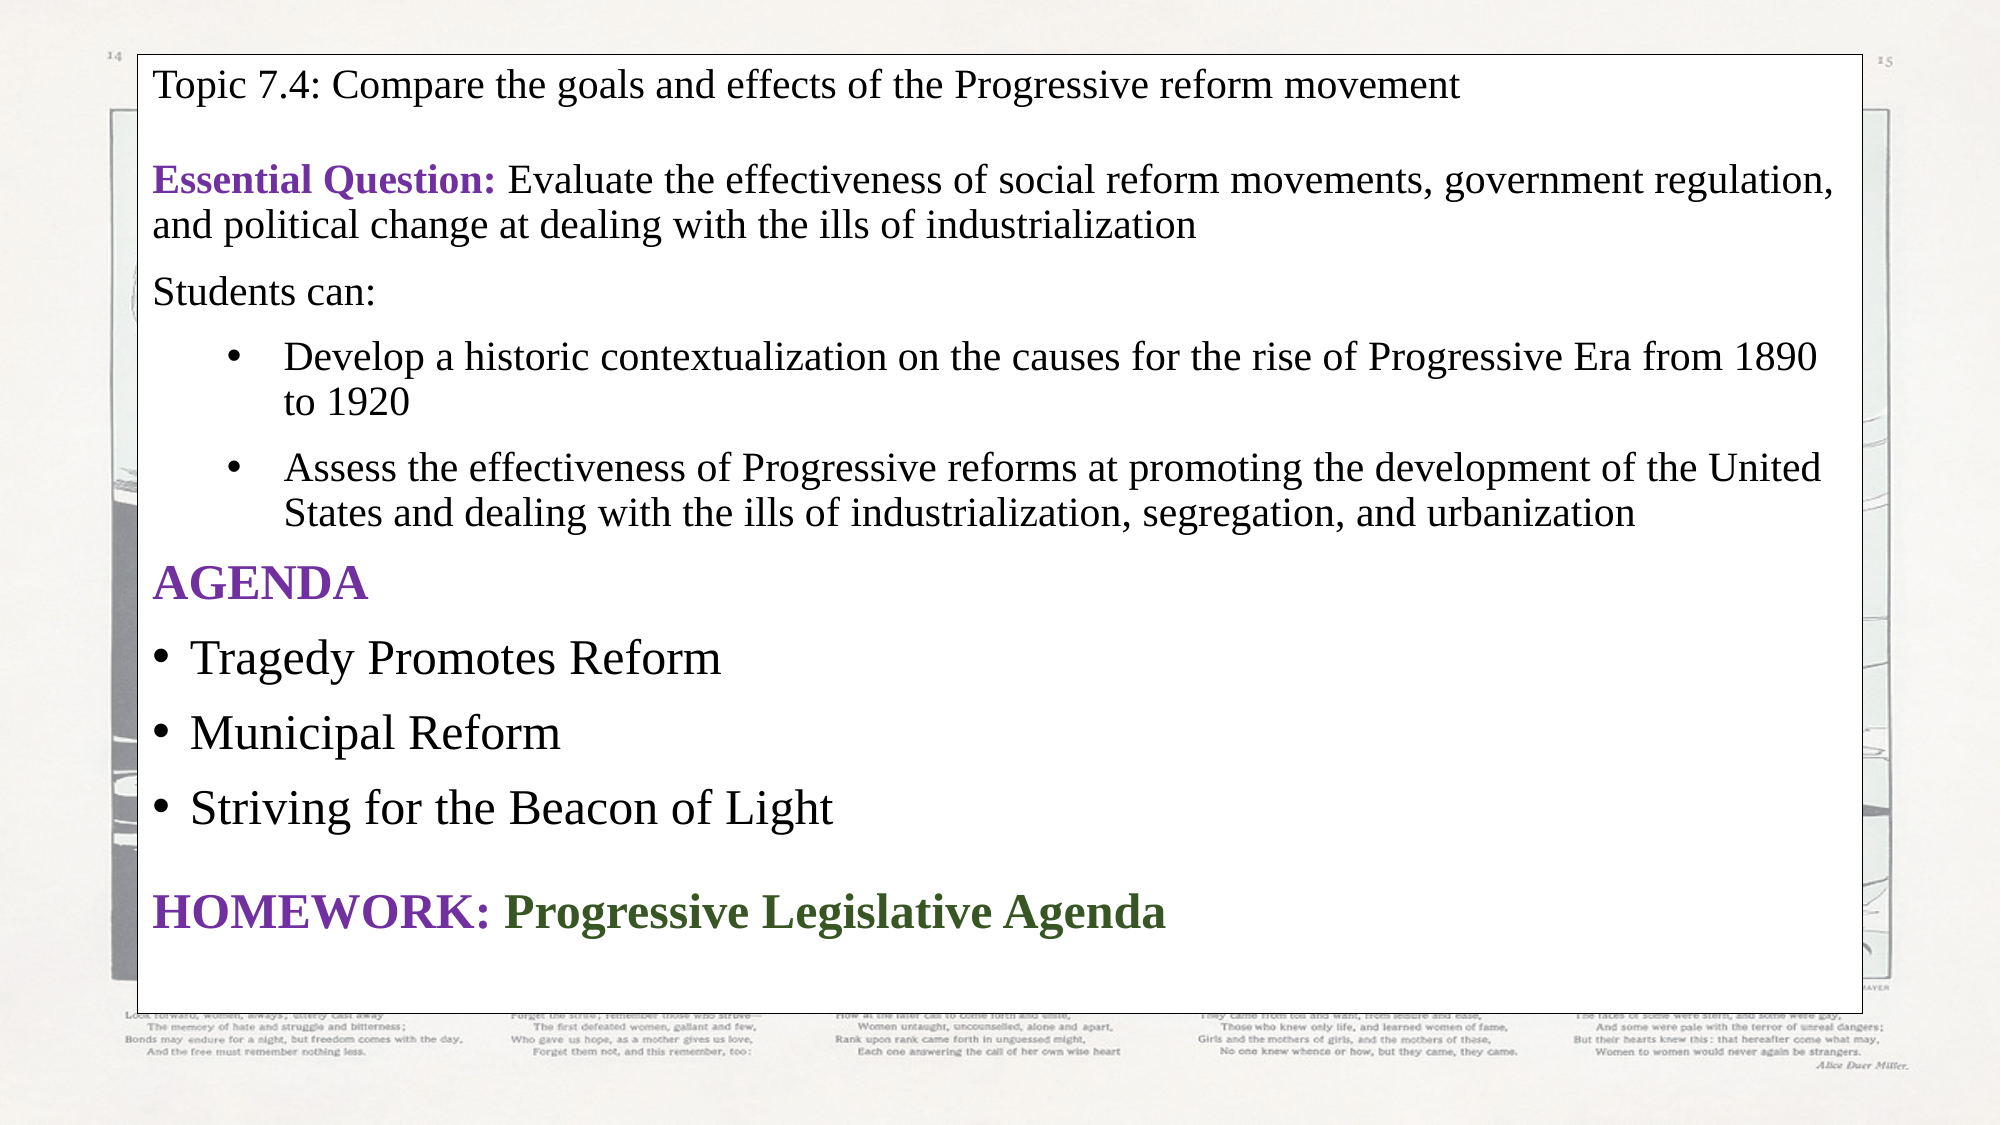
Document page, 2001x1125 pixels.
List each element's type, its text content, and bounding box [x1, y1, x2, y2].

list Topic 7.4: Compare the goals and effects of the Progressive reform movement Essential Question: Evaluate the effectiveness of social reform movements, government regulation, and political change at dealing with the ills of industrialization Students can: Develop a historic contextualization on the causes for the rise of Progressive Era from 1890 to 1920 Assess the effectiveness of Progressive reforms at promoting the development of the United States and dealing with the ills of industrialization, segregation, and urbanization AGENDA Tragedy Promotes Reform Municipal Reform Striving for the Beacon of Light HOMEWORK: Progressive Legislative Agenda [137, 54, 1863, 1014]
